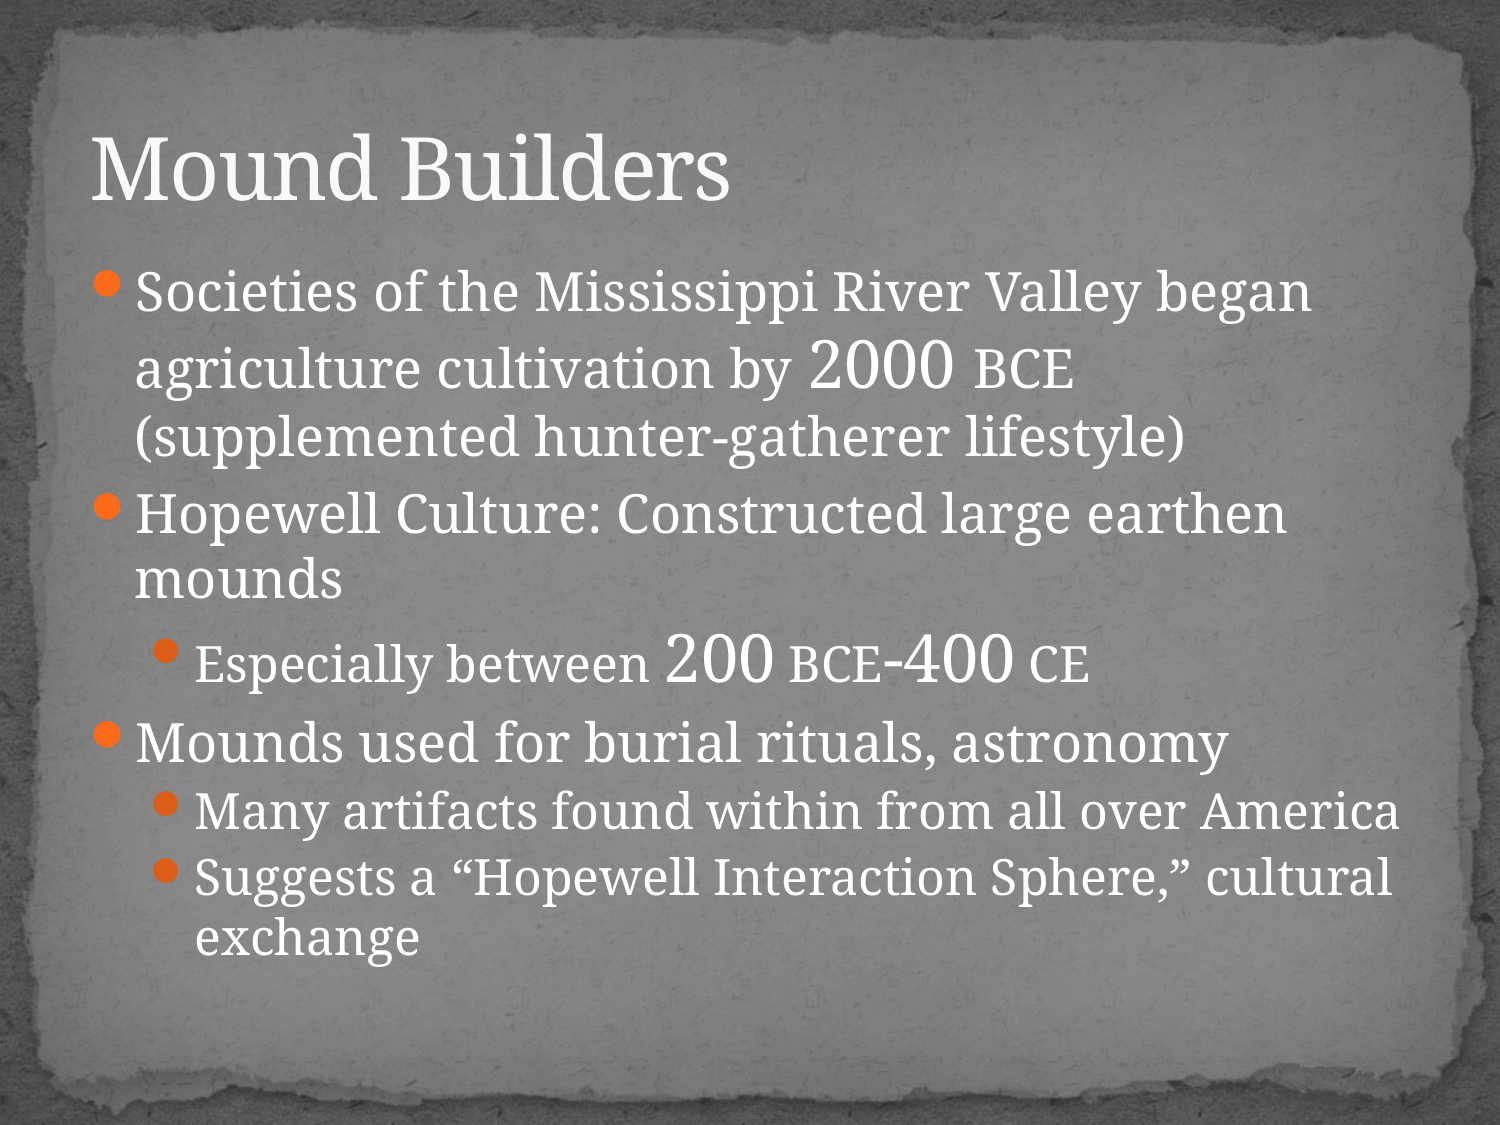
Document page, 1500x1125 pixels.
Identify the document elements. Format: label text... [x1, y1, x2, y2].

title Mound Builders [74, 24, 1425, 225]
list Societies of the Mississippi River Valley began agriculture cultivation by 2000 BCE (supplemented hunter-gatherer lifestyle) Hopewell Culture: Constructed large earthen mounds Especially between 200 BCE-400 CE Mounds used for burial rituals, astronomy Many artifacts found within from all over America Suggests a “Hopewell Interaction Sphere,” cultural exchange [75, 249, 1425, 1000]
